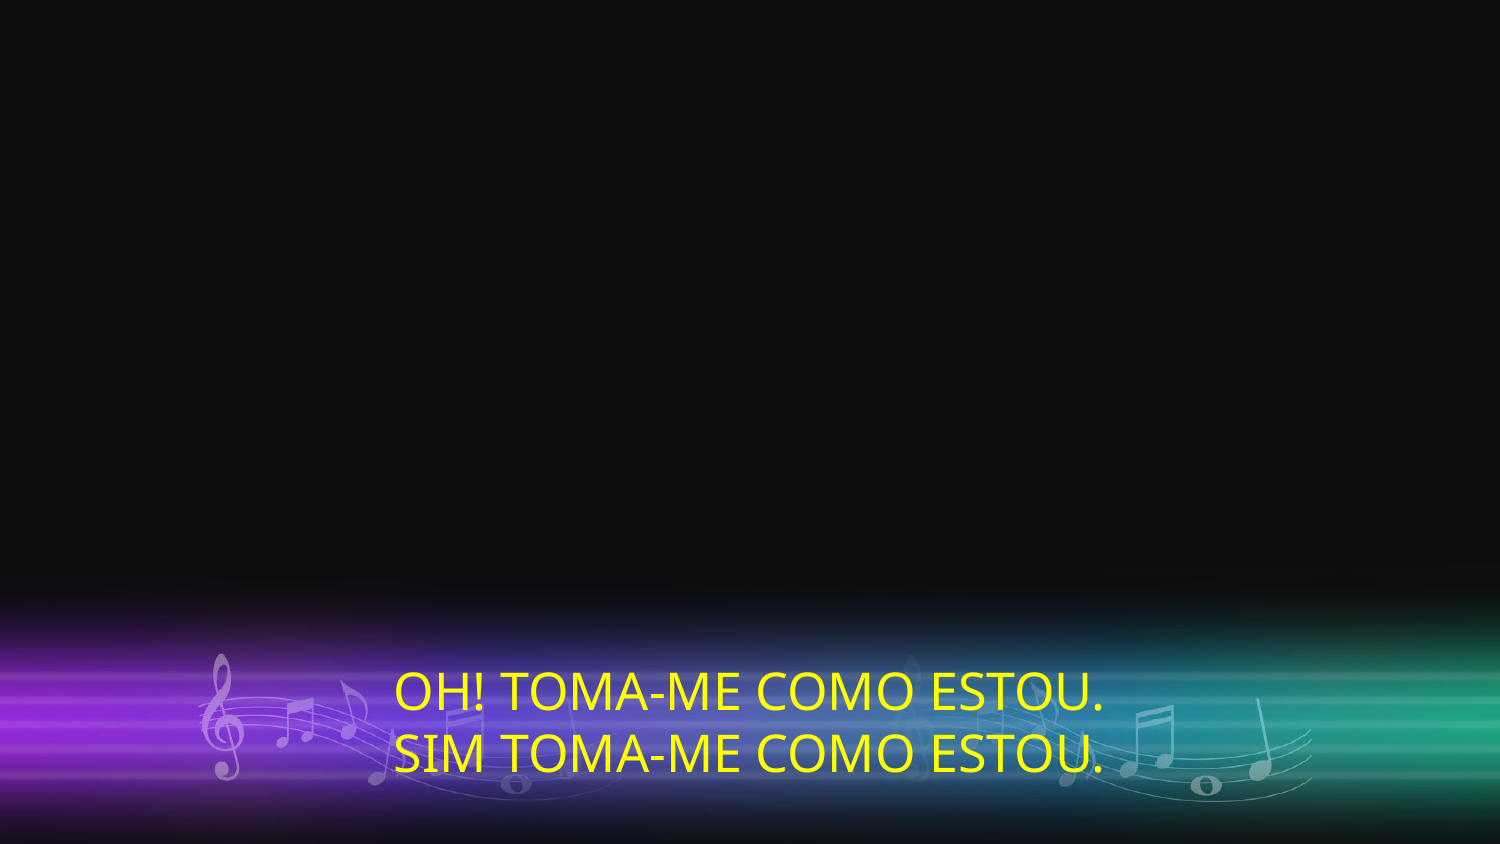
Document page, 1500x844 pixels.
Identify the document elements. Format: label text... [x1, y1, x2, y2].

text_box OH! TOMA-ME COMO ESTOU. SIM TOMA-ME COMO ESTOU. [265, 651, 1235, 791]
picture [0, 0, 1500, 844]
